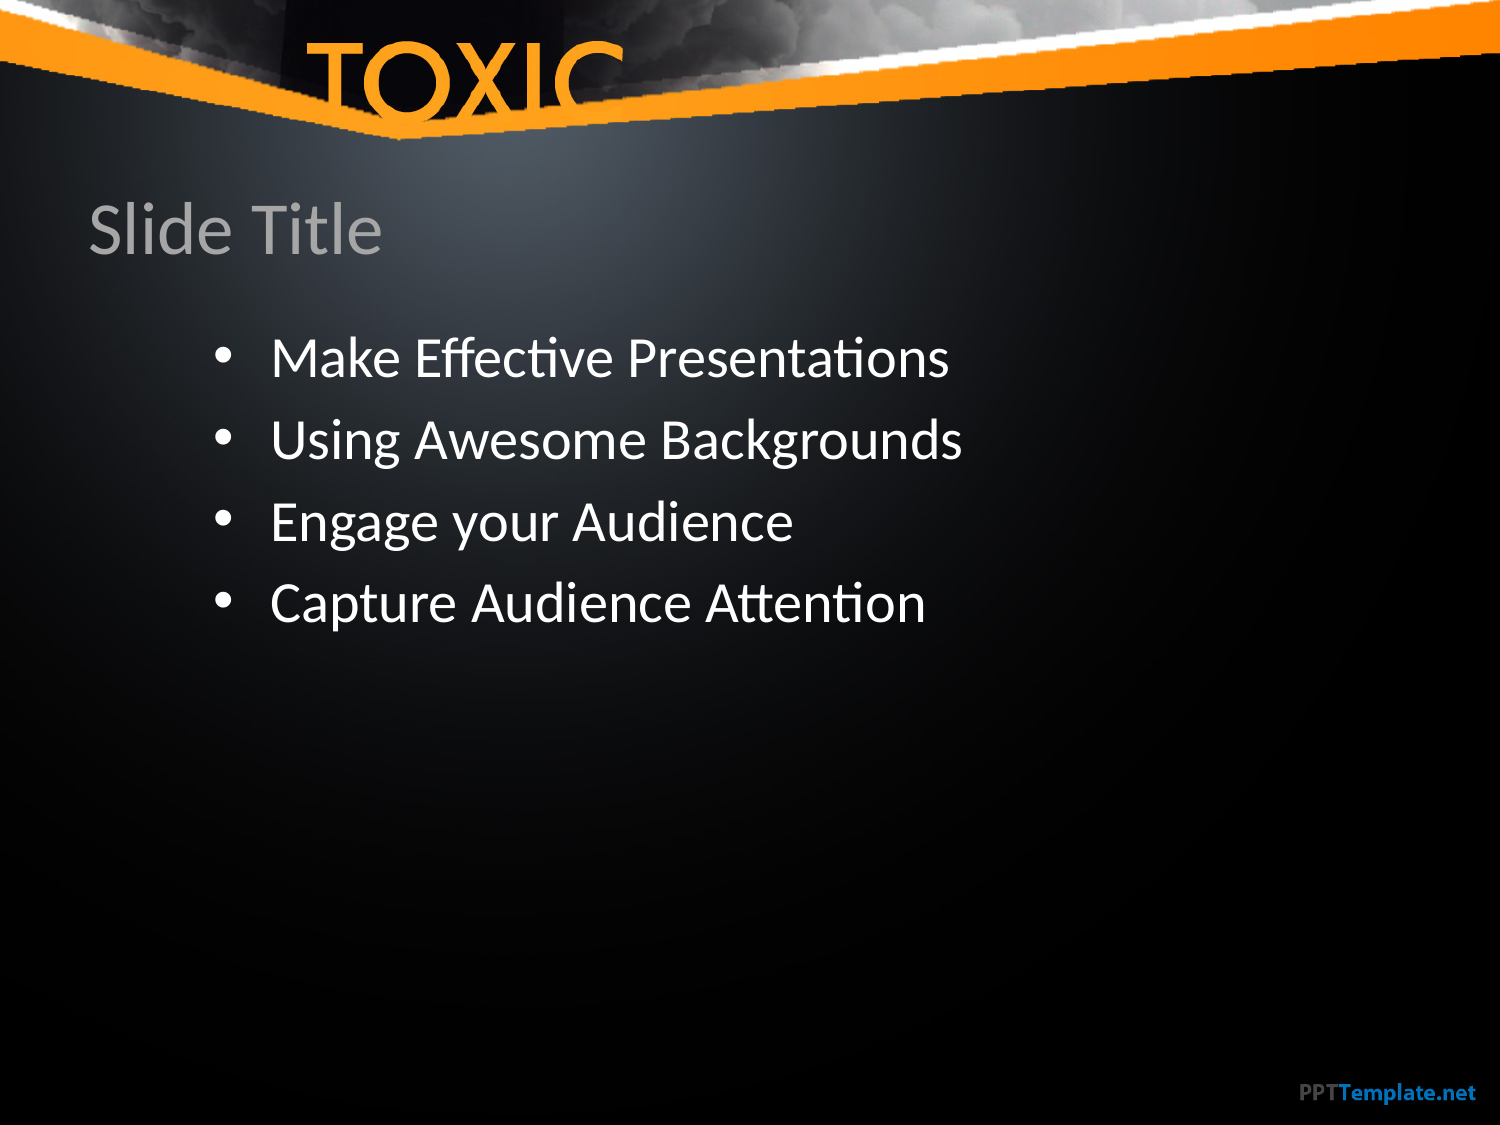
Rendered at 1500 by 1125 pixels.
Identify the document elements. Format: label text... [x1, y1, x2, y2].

picture [0, 0, 1500, 1125]
title Slide Title [73, 161, 1402, 287]
list Make Effective Presentations Using Awesome Backgrounds Engage your Audience Capture Audience Attention [198, 311, 1352, 989]
